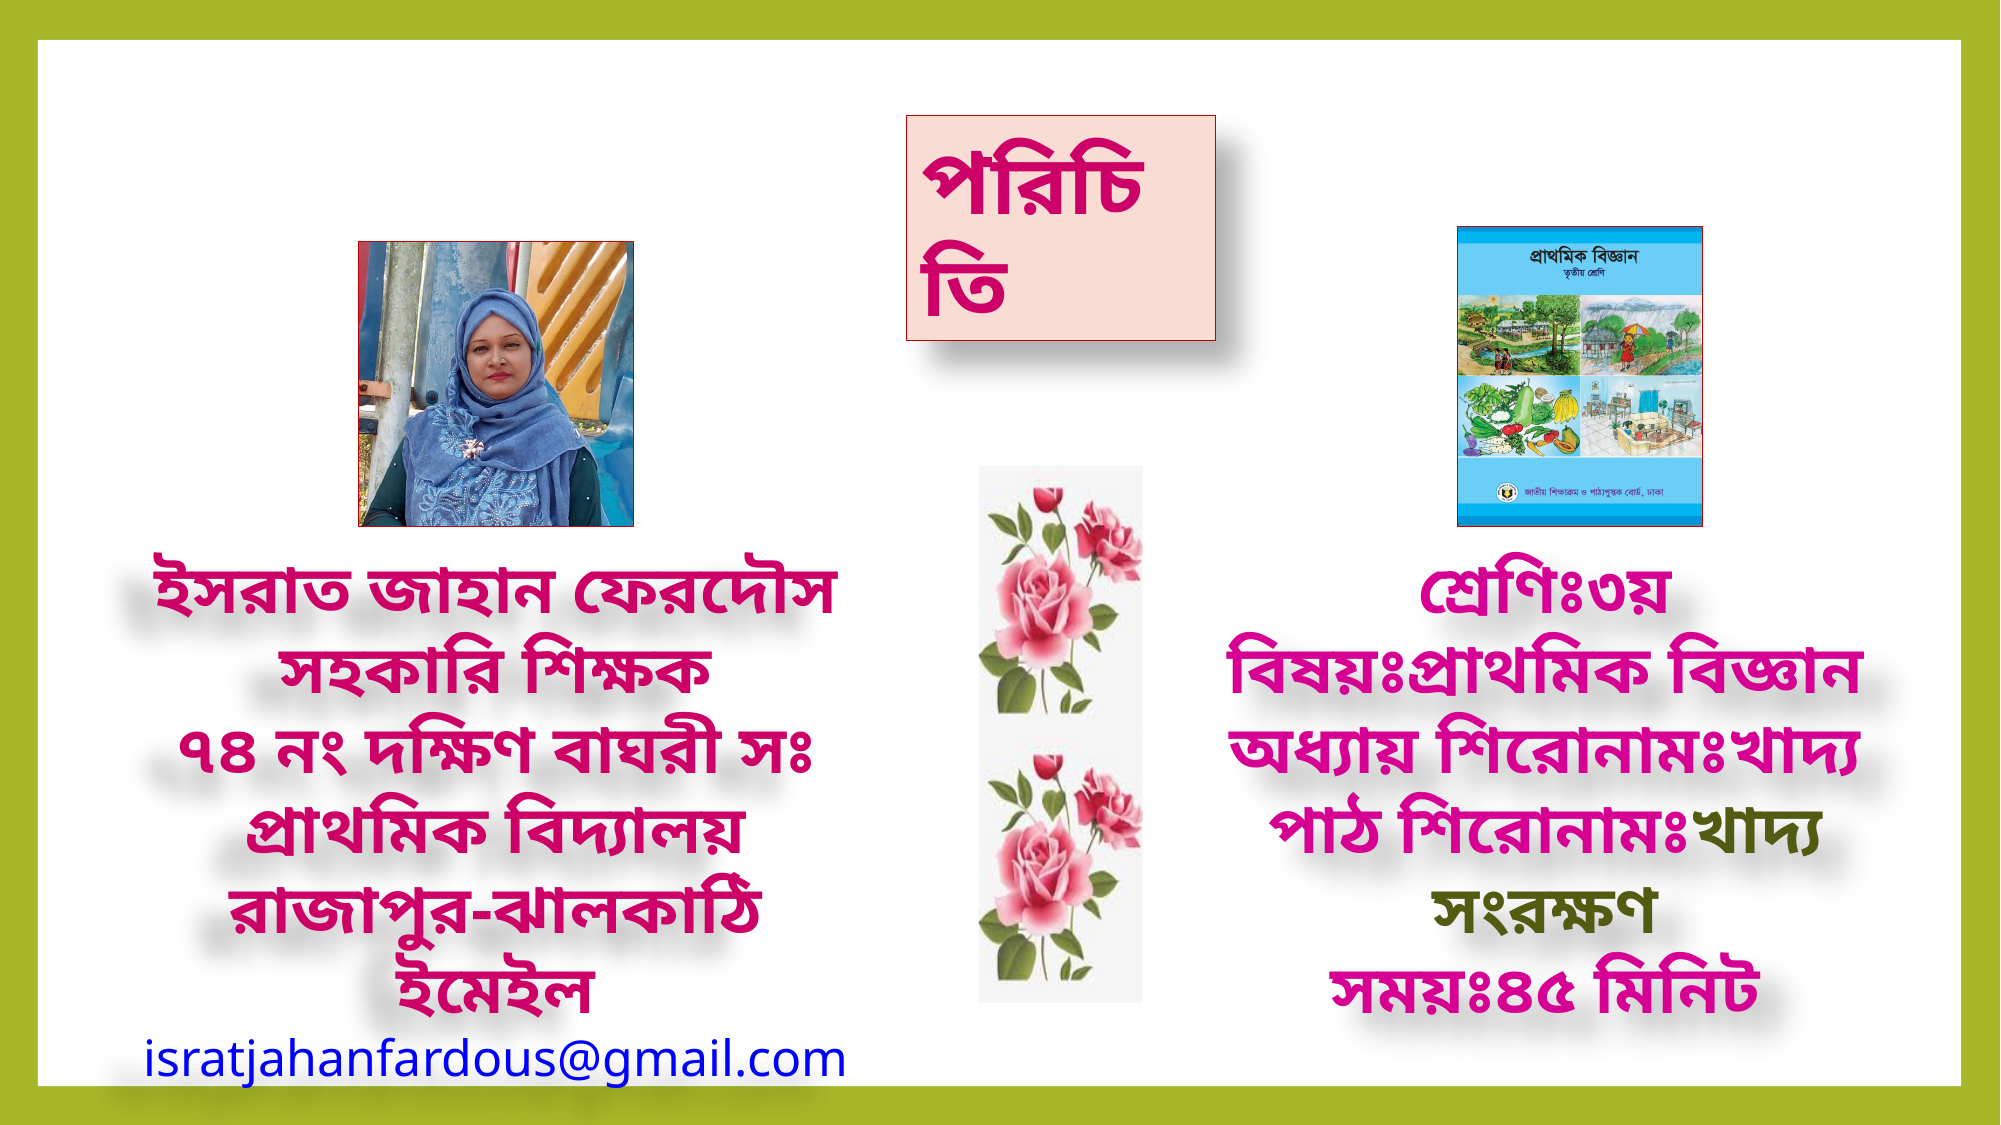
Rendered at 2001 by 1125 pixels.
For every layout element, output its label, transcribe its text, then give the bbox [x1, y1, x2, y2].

picture [978, 466, 1143, 1003]
picture [357, 240, 635, 527]
text_box শ্রেণিঃ৩য় বিষয়ঃপ্রাথমিক বিজ্ঞান অধ্যায় শিরোনামঃখাদ্য পাঠ শিরোনামঃখাদ্য সংরক্ষণ সময়ঃ৪৫ মিনিট [1176, 539, 1914, 1035]
picture [1456, 226, 1704, 527]
text_box পরিচিতি [906, 115, 1216, 341]
text_box ইসরাত জাহান ফেরদৌস সহকারি শিক্ষক ৭৪ নং দক্ষিণ বাঘরী সঃ প্রাথমিক বিদ্যালয় রাজাপুর-ঝালকাঠি ইমেইল isratjahanfardous@gmail.com [47, 539, 945, 1095]
